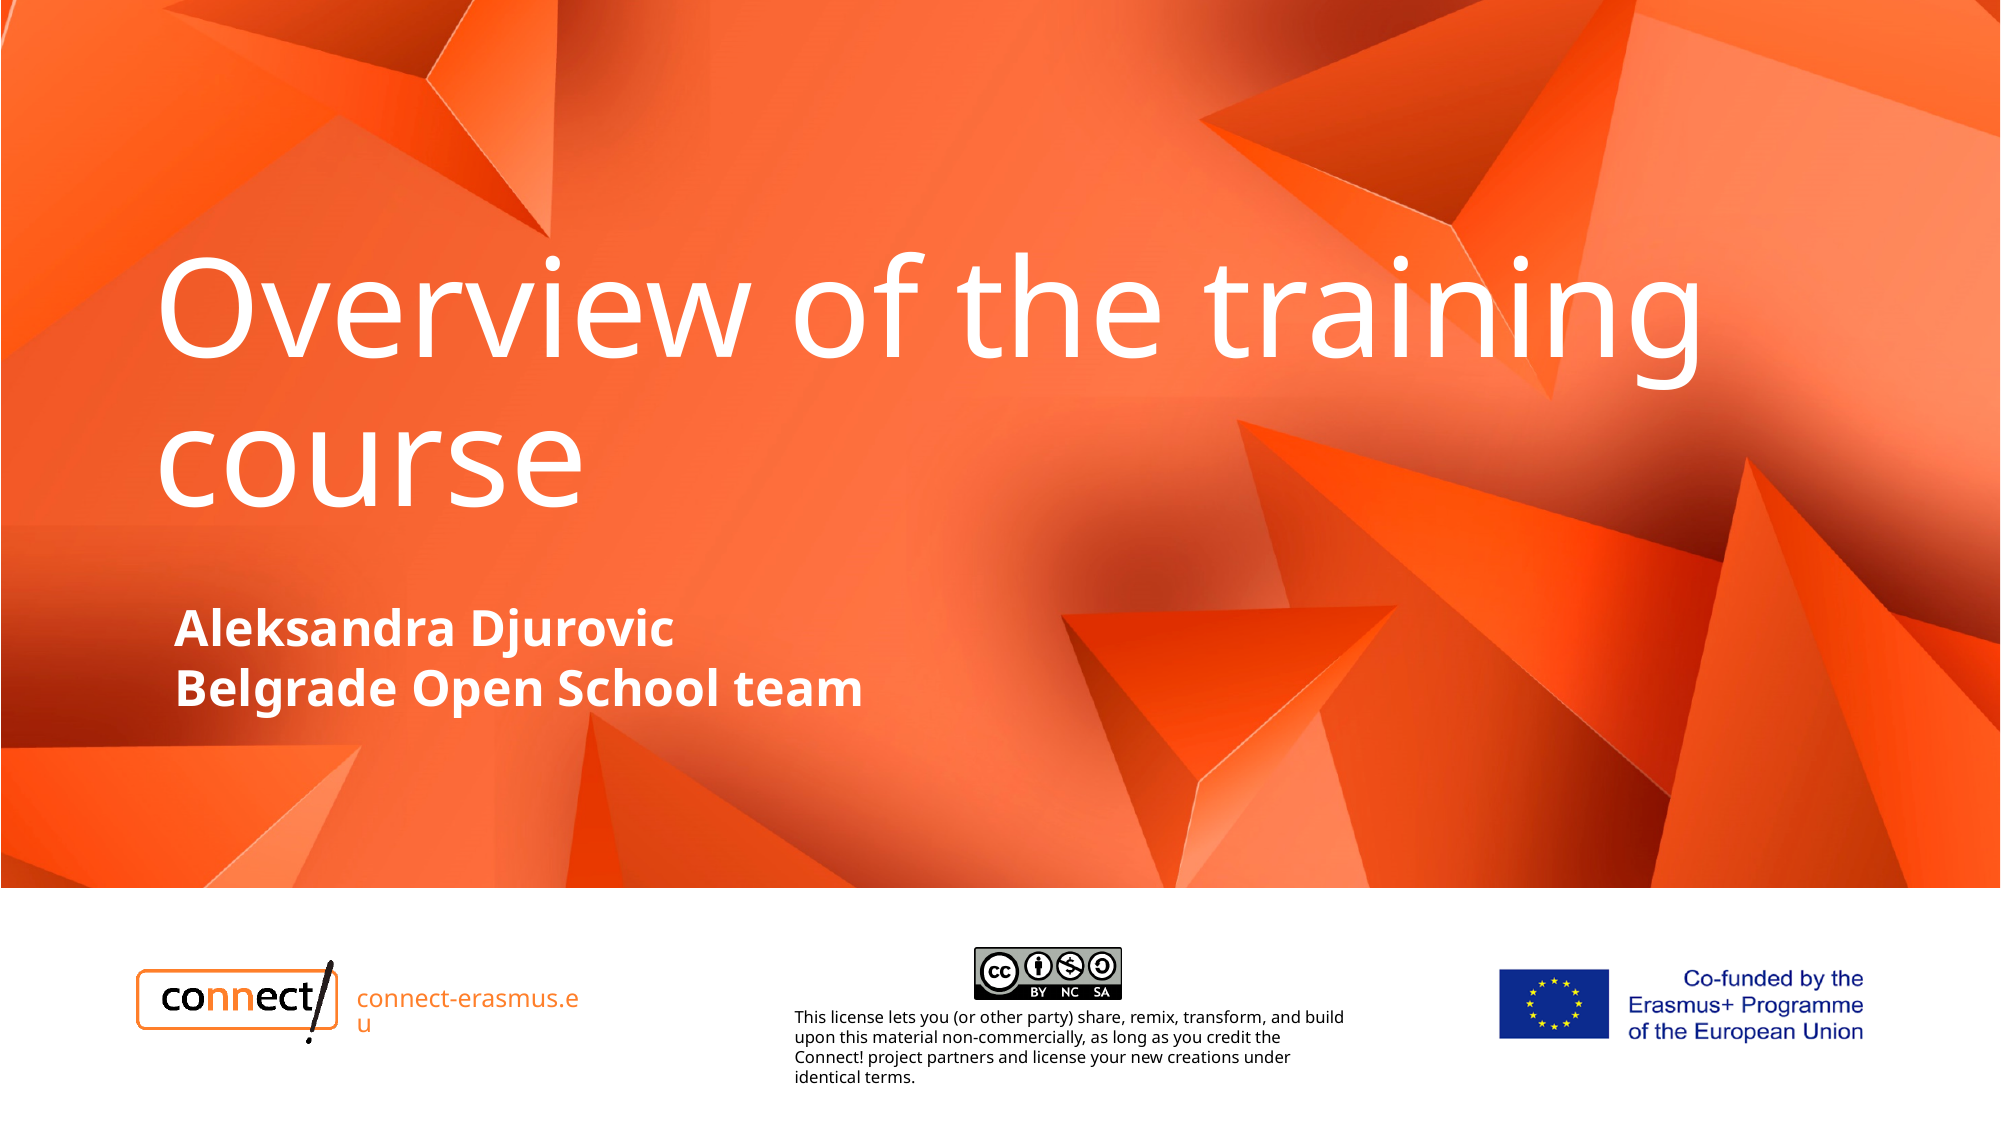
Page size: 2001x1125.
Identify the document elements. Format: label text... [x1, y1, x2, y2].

picture [3, 0, 1999, 888]
picture [974, 947, 1122, 1000]
text_box This license lets you (or other party) share, remix, transform, and build upon this material non-commercially, as long as you credit the Connect! project partners and license your new creations under identical terms. [779, 999, 1368, 1094]
picture [136, 960, 338, 1044]
title Overview of the training course [138, 151, 1789, 544]
text_box Aleksandra Djurovic Belgrade Open School team [159, 588, 1218, 724]
picture [1498, 968, 1863, 1044]
footer connect-erasmus.eu [341, 976, 607, 1022]
